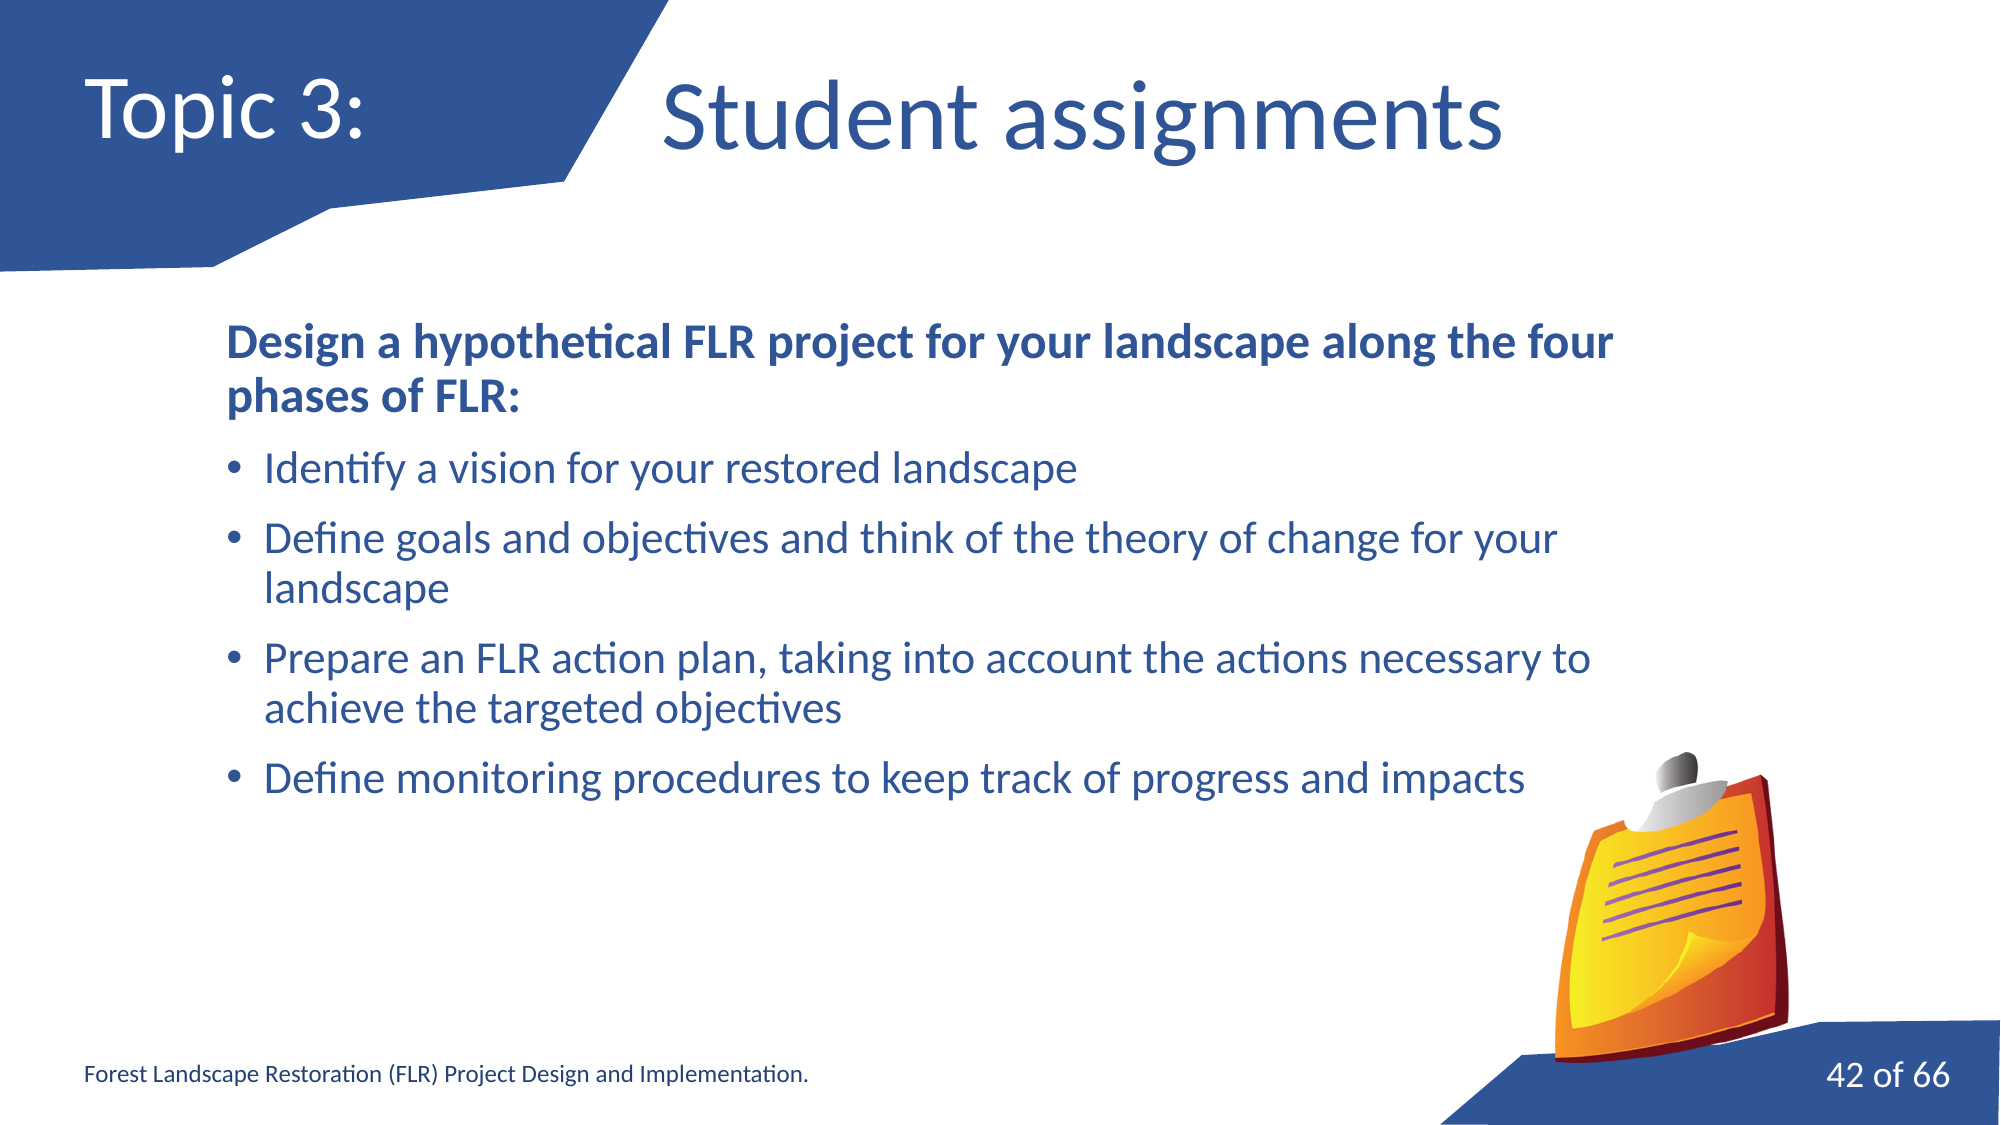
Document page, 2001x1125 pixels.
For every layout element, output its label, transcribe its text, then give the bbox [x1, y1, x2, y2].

title Topic 3: [69, 0, 765, 218]
picture [1505, 741, 1838, 1073]
slide_number 42 of 66 [1759, 1042, 1966, 1103]
footer Forest Landscape Restoration (FLR) Project Design and Implementation. [69, 1042, 1270, 1103]
text_box Student assignments [646, 42, 1606, 178]
list Design a hypothetical FLR project for your landscape along the four phases of FLR: Identify a vision for your restored landscape Define goals and objectives and think of the theory of change for your landscape Prepare an FLR action plan, taking into account the actions necessary to achieve the targeted objectives Define monitoring procedures to keep track of progress and impacts [211, 307, 1700, 1022]
